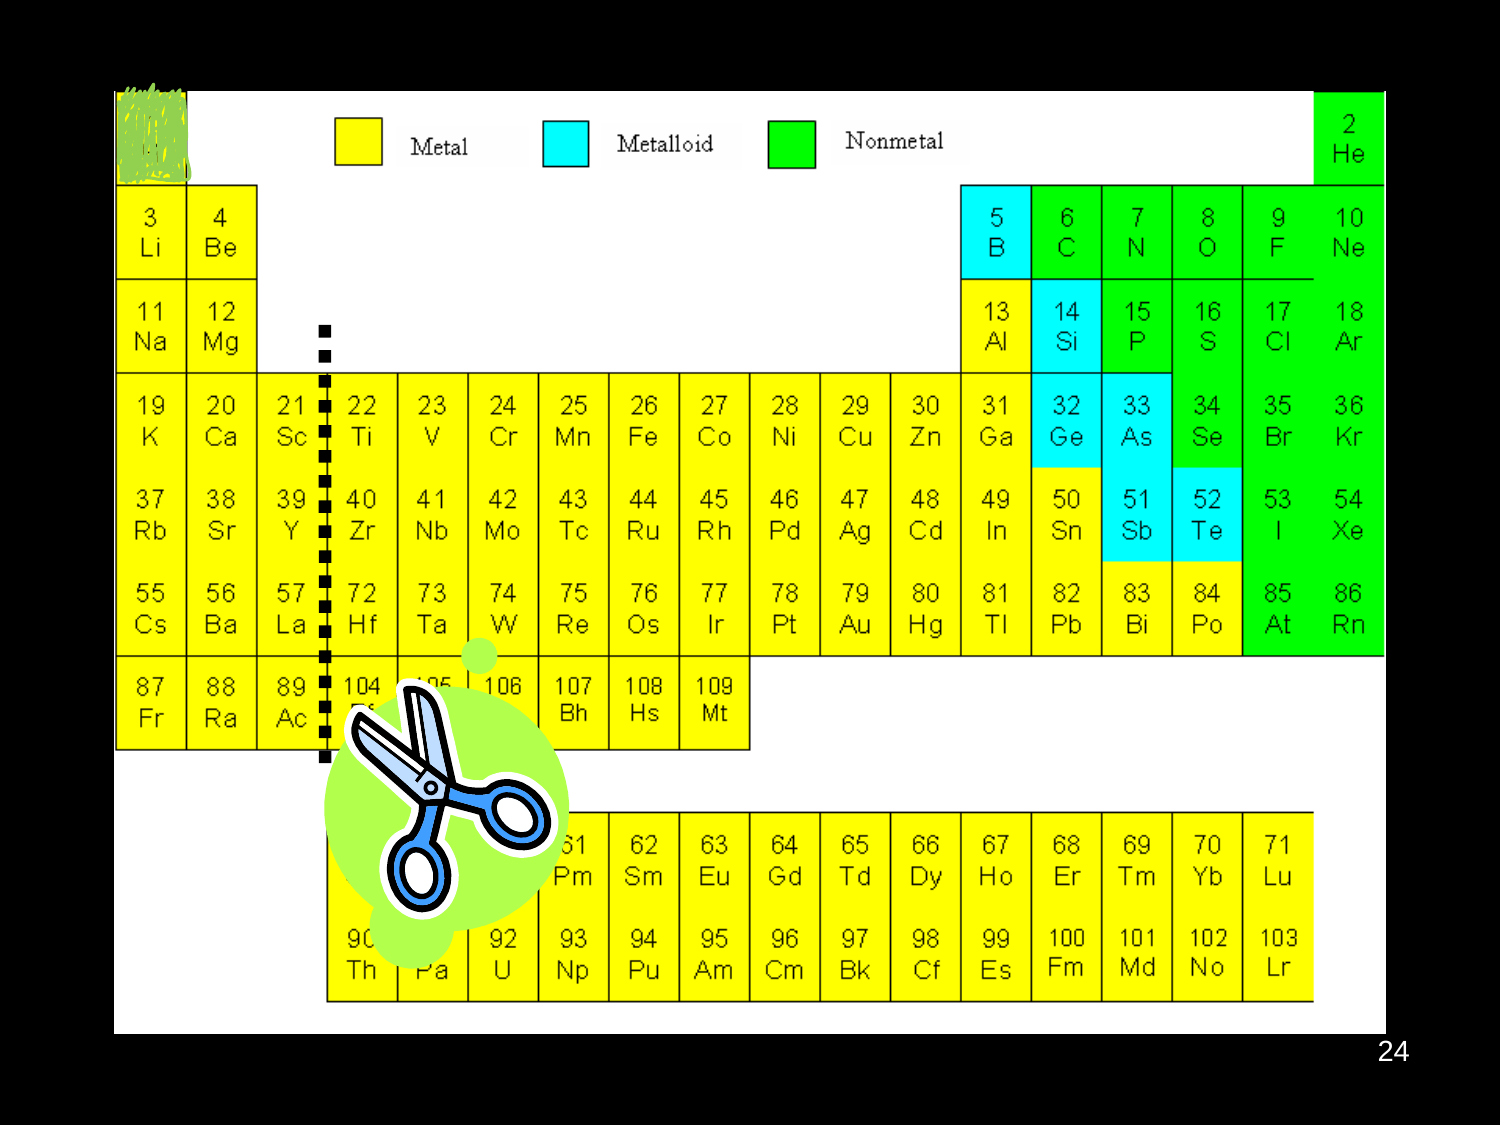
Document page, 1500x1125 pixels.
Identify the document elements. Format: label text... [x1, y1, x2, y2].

slide_number 24 [1074, 1024, 1426, 1103]
picture [184, 158, 188, 178]
picture [114, 91, 1386, 1034]
